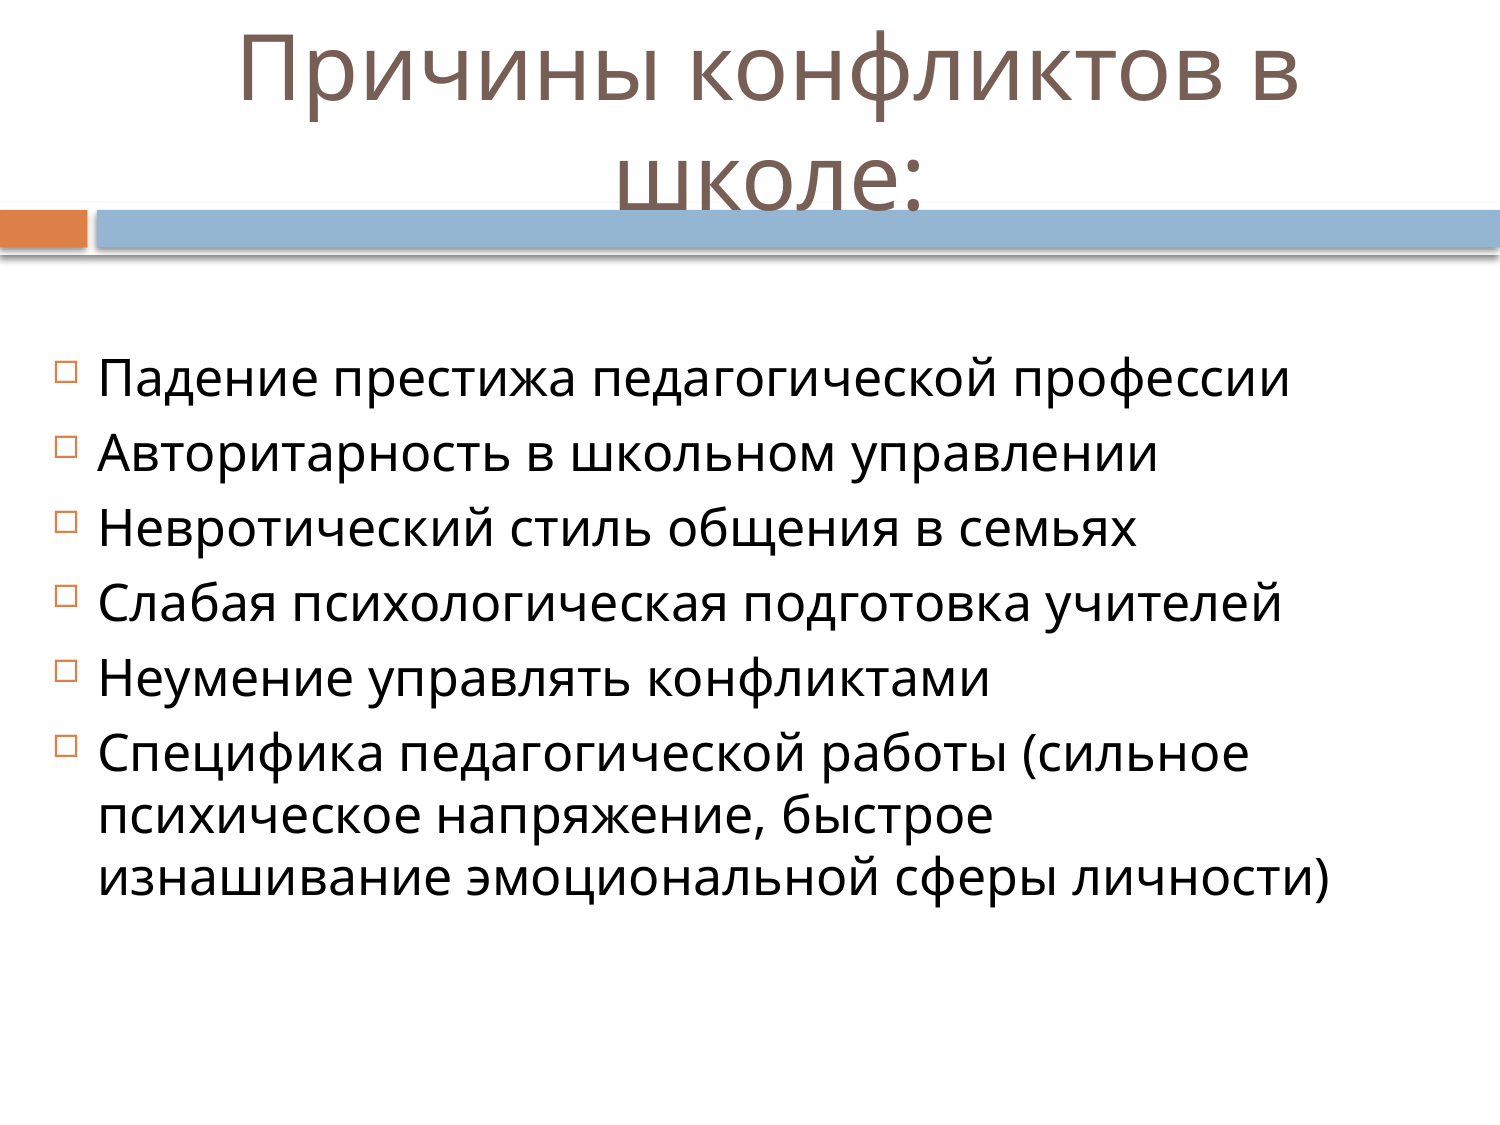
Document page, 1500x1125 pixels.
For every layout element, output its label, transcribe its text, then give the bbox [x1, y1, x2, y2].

list Падение престижа педагогической профессии Авторитарность в школьном управлении Невротический стиль общения в семьях Слабая психологическая подготовка учителей Неумение управлять конфликтами Специфика педагогической работы (сильное психическое напряжение, быстрое изнашивание эмоциональной сферы личности) [37, 262, 1375, 1000]
title Причины конфликтов в школе: [100, 37, 1438, 200]
